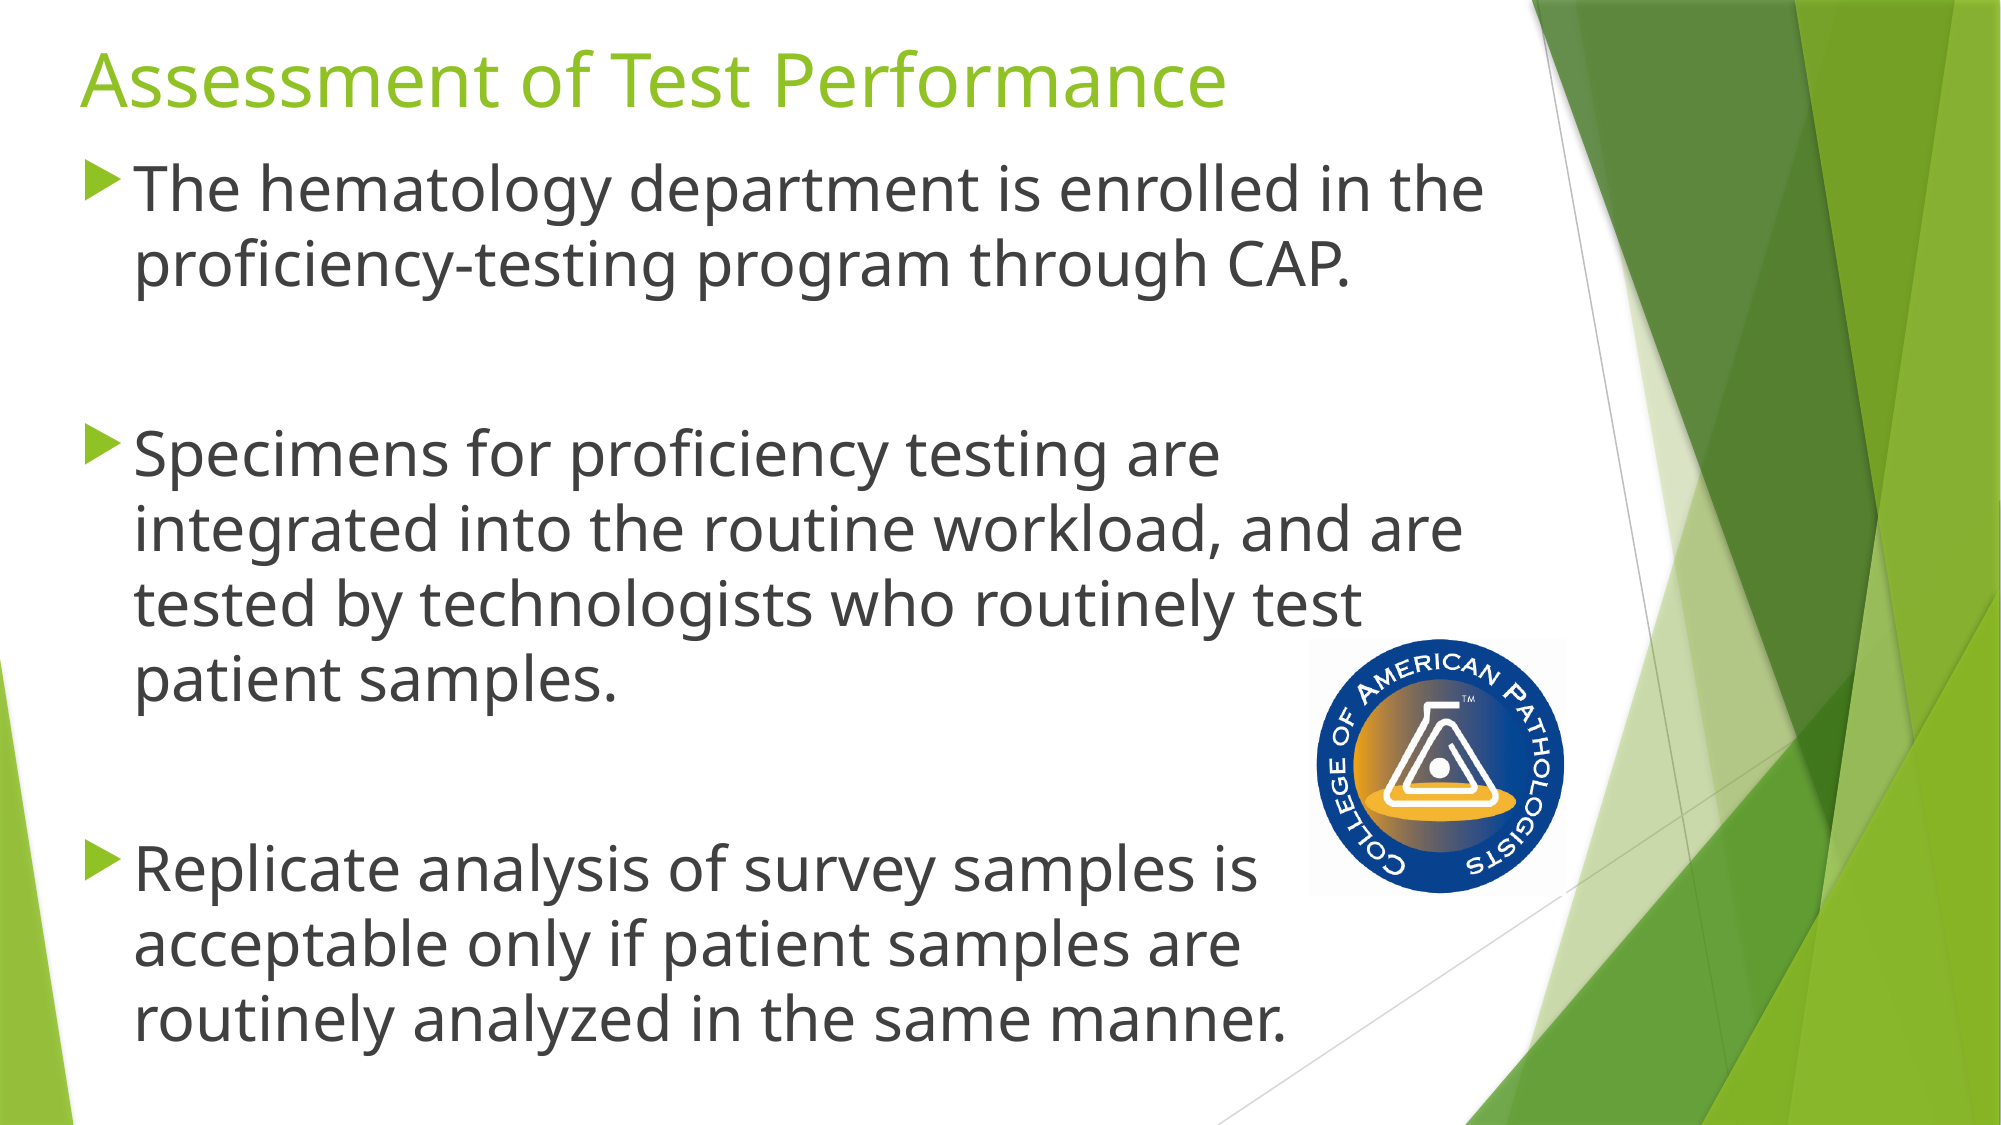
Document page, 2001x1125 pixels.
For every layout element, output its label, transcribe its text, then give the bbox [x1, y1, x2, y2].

picture [1308, 639, 1567, 896]
title Assessment of Test Performance [65, 24, 1522, 141]
list The hematology department is enrolled in the proficiency-testing program through CAP. Specimens for proficiency testing are integrated into the routine workload, and are tested by technologists who routinely test patient samples. Replicate analysis of survey samples is acceptable only if patient samples are routinely analyzed in the same manner. [65, 141, 1522, 1079]
